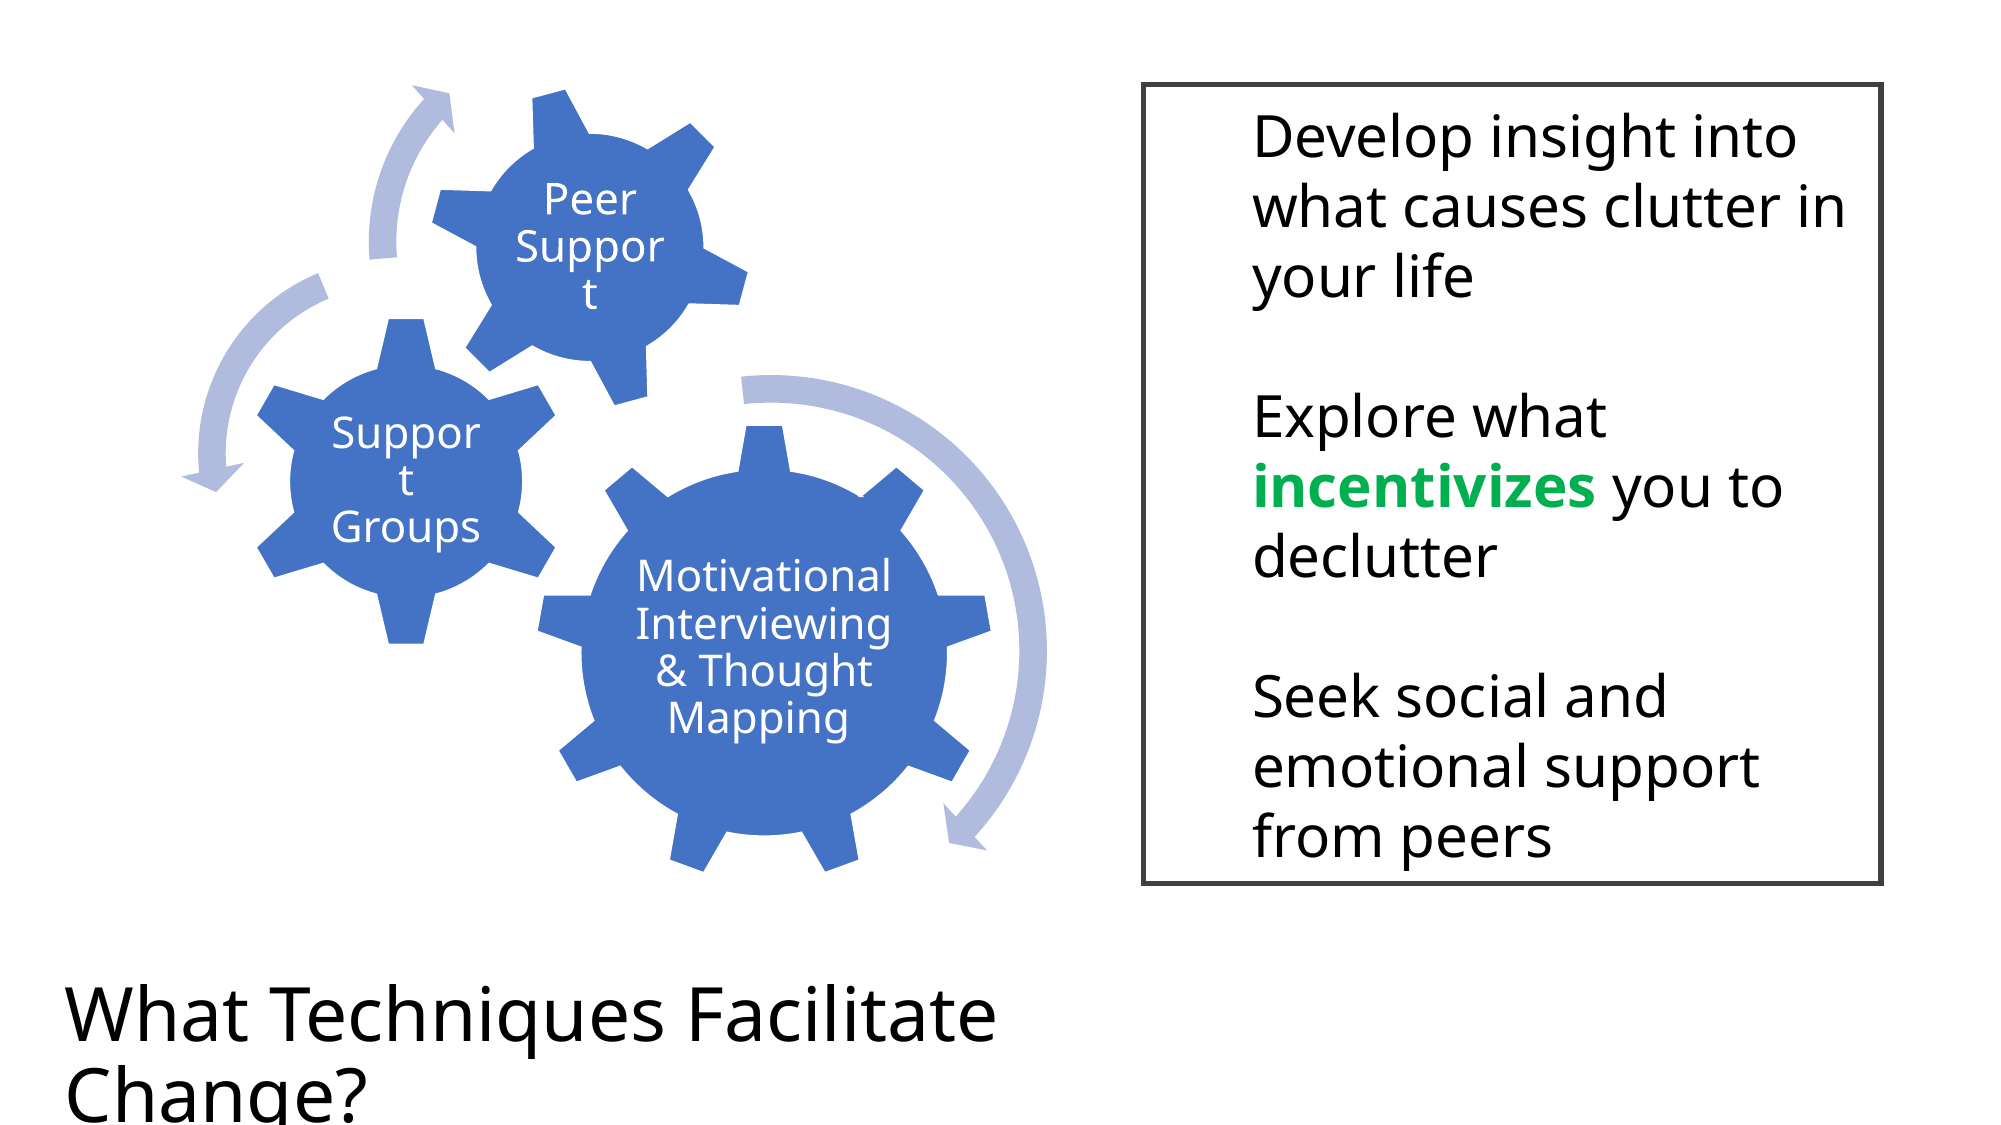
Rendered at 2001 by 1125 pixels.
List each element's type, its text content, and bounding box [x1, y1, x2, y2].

text_box What Techniques Facilitate Change? [49, 969, 1290, 1082]
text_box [0, 46, 1097, 883]
text_box Develop insight into what causes clutter in your life Explore what incentivizes you to declutter Seek social and emotional support from peers [1143, 84, 1881, 884]
